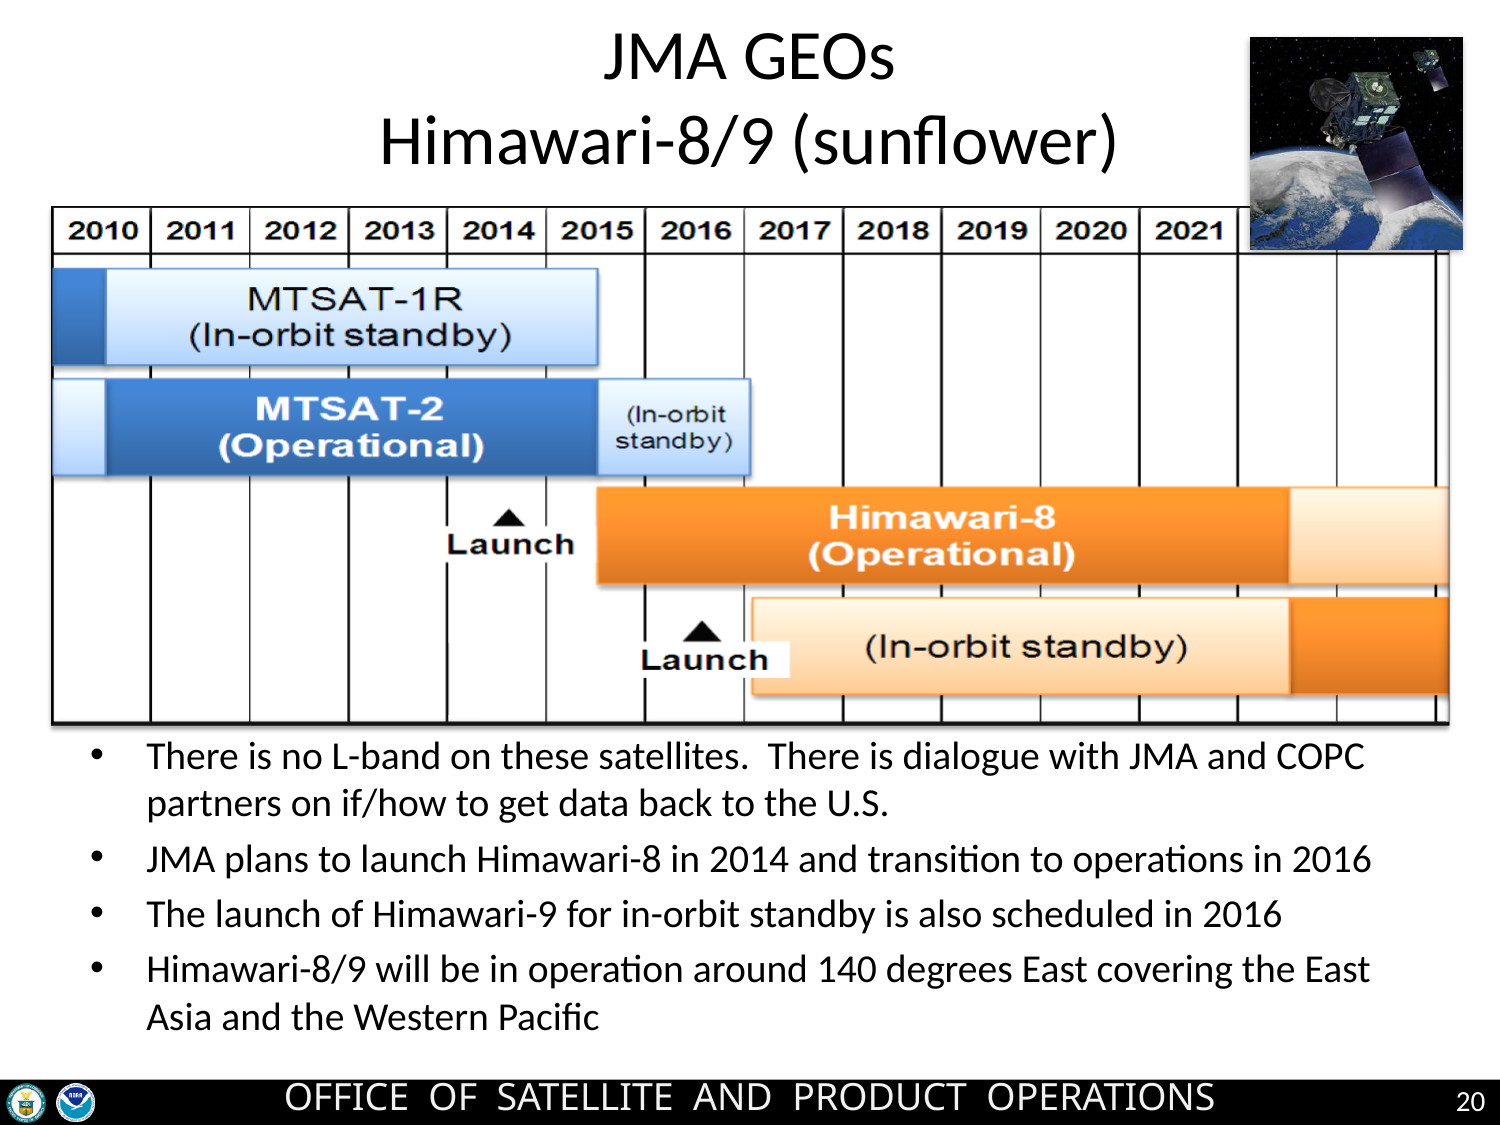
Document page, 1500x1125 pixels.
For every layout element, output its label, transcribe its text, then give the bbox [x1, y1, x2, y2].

picture [6, 1083, 46, 1123]
picture [56, 1083, 95, 1122]
picture [42, 37, 1463, 738]
title JMA GEOs Himawari-8/9 (sunflower) [75, 0, 1425, 188]
list There is no L-band on these satellites. There is dialogue with JMA and COPC partners on if/how to get data back to the U.S. JMA plans to launch Himawari-8 in 2014 and transition to operations in 2016 The launch of Himawari-9 for in-orbit standby is also scheduled in 2016 Himawari-8/9 will be in operation around 140 degrees East covering the East Asia and the Western Pacific [75, 746, 1425, 965]
